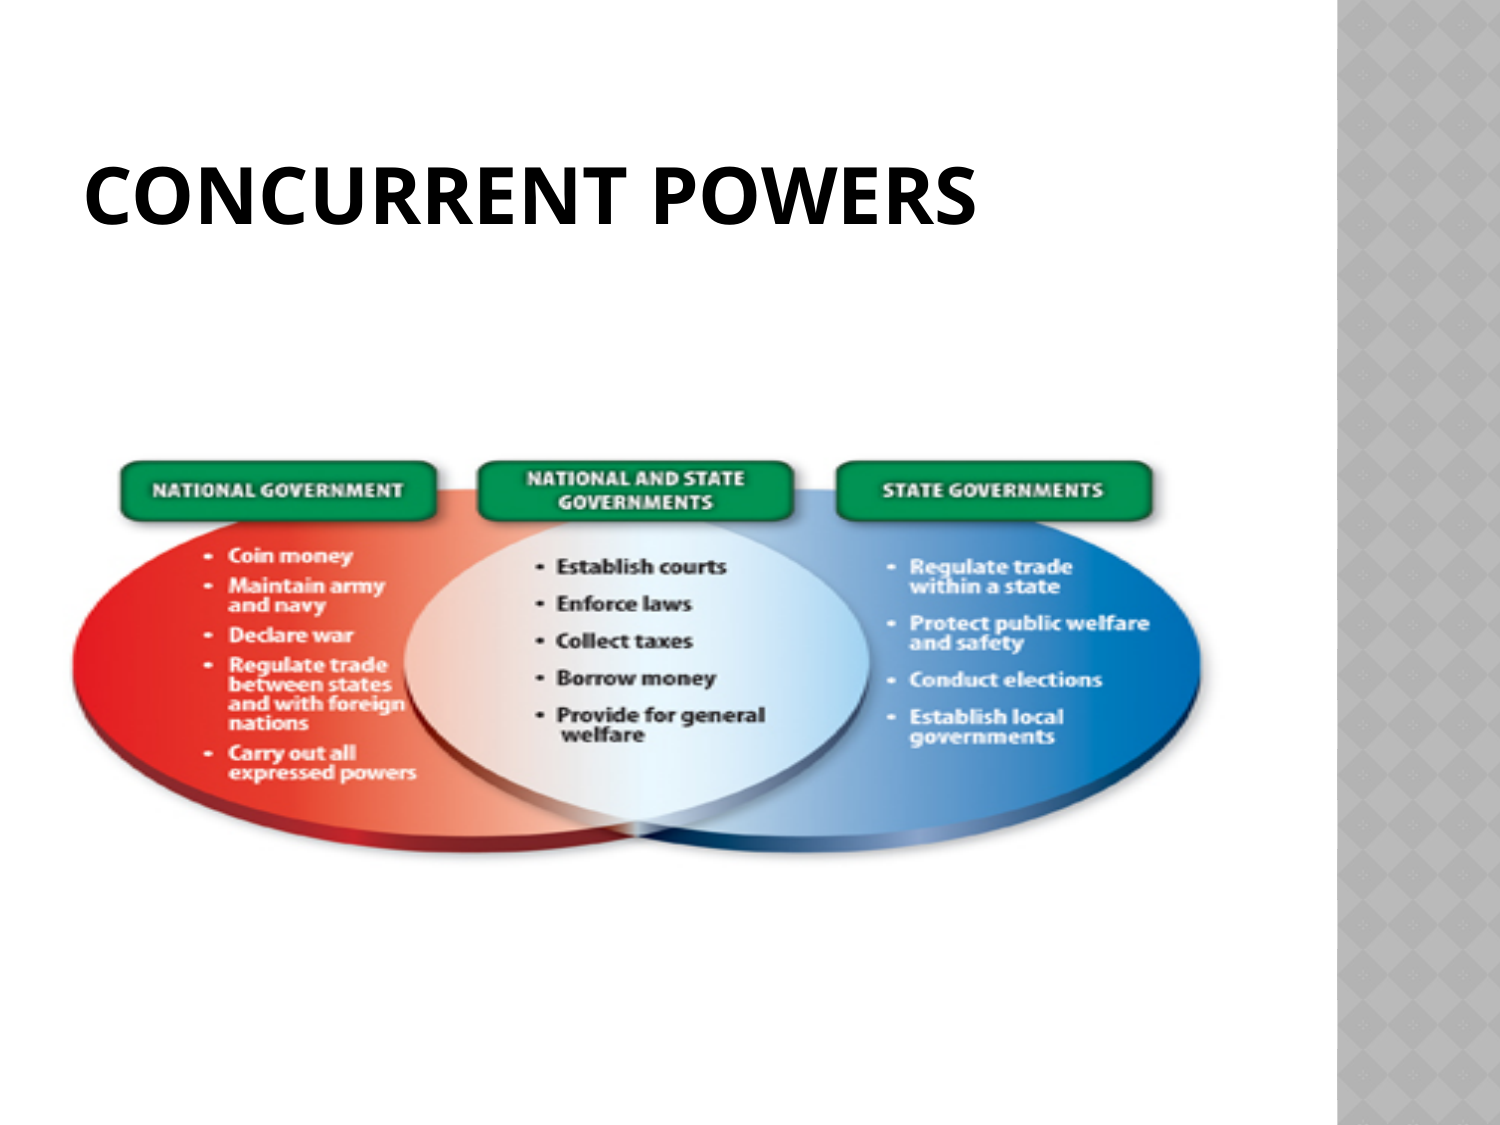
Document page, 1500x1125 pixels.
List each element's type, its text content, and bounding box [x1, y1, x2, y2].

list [62, 263, 1226, 1060]
title Concurrent Powers [75, 52, 1263, 240]
